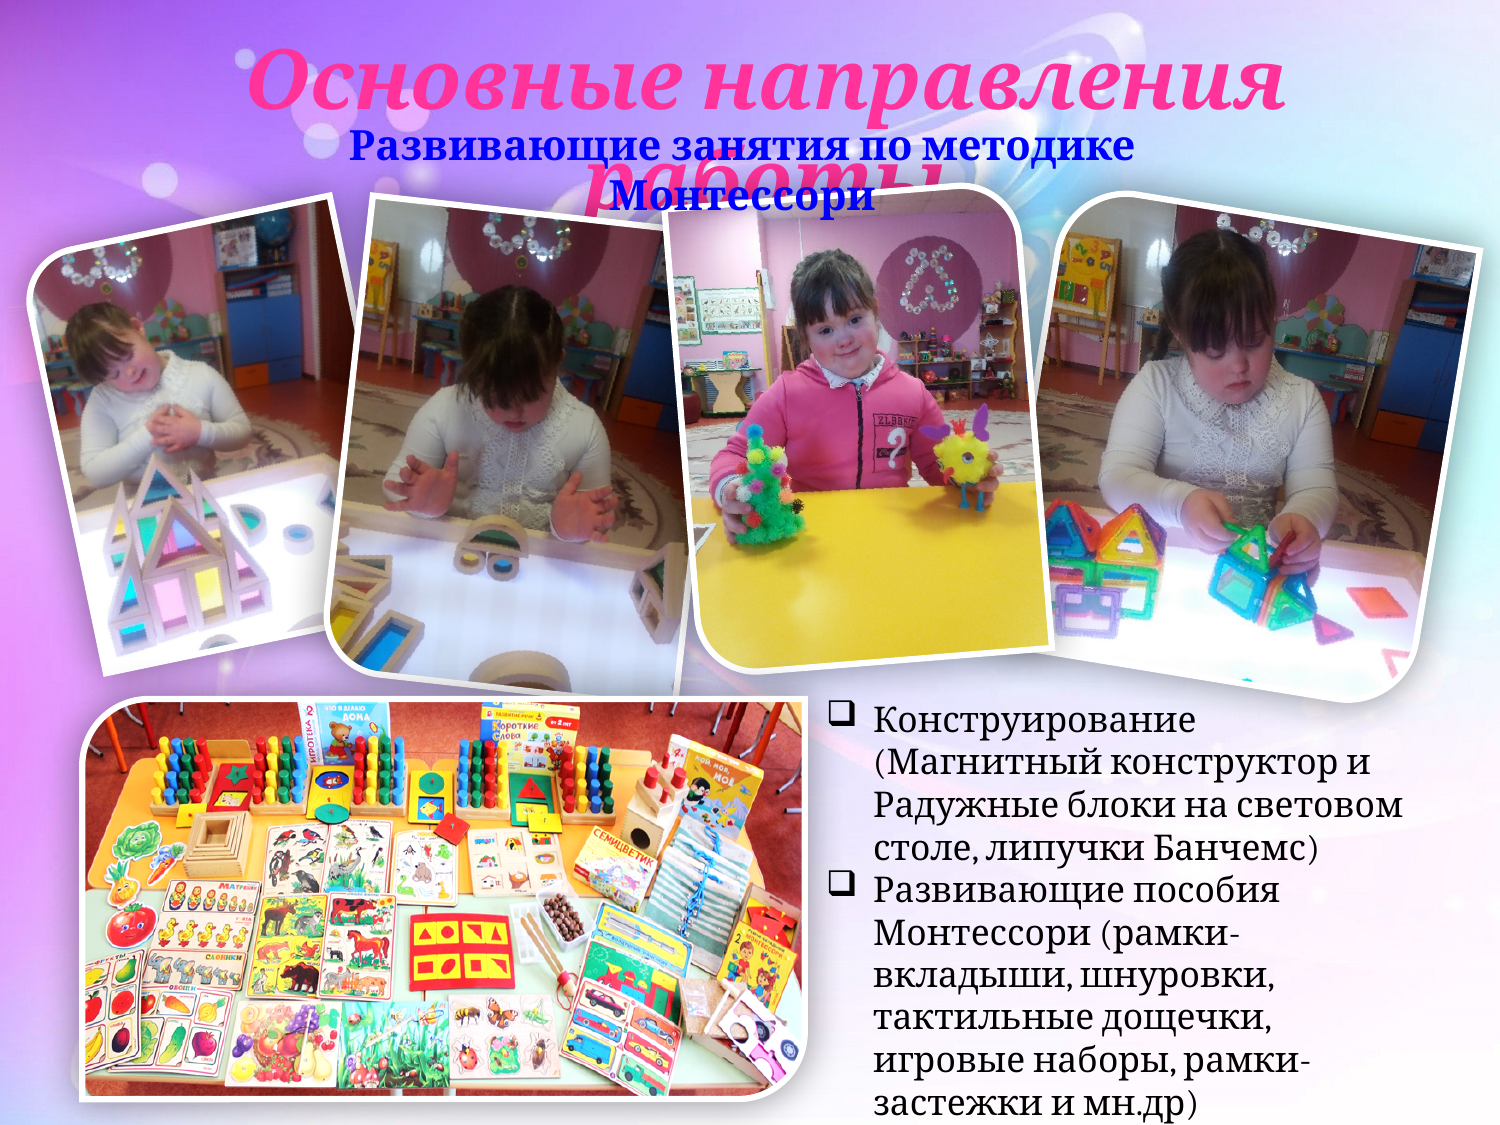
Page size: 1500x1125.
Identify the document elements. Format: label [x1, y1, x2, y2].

picture [59, 214, 1446, 680]
picture [82, 698, 805, 1100]
list [0, 0, 1500, 1125]
